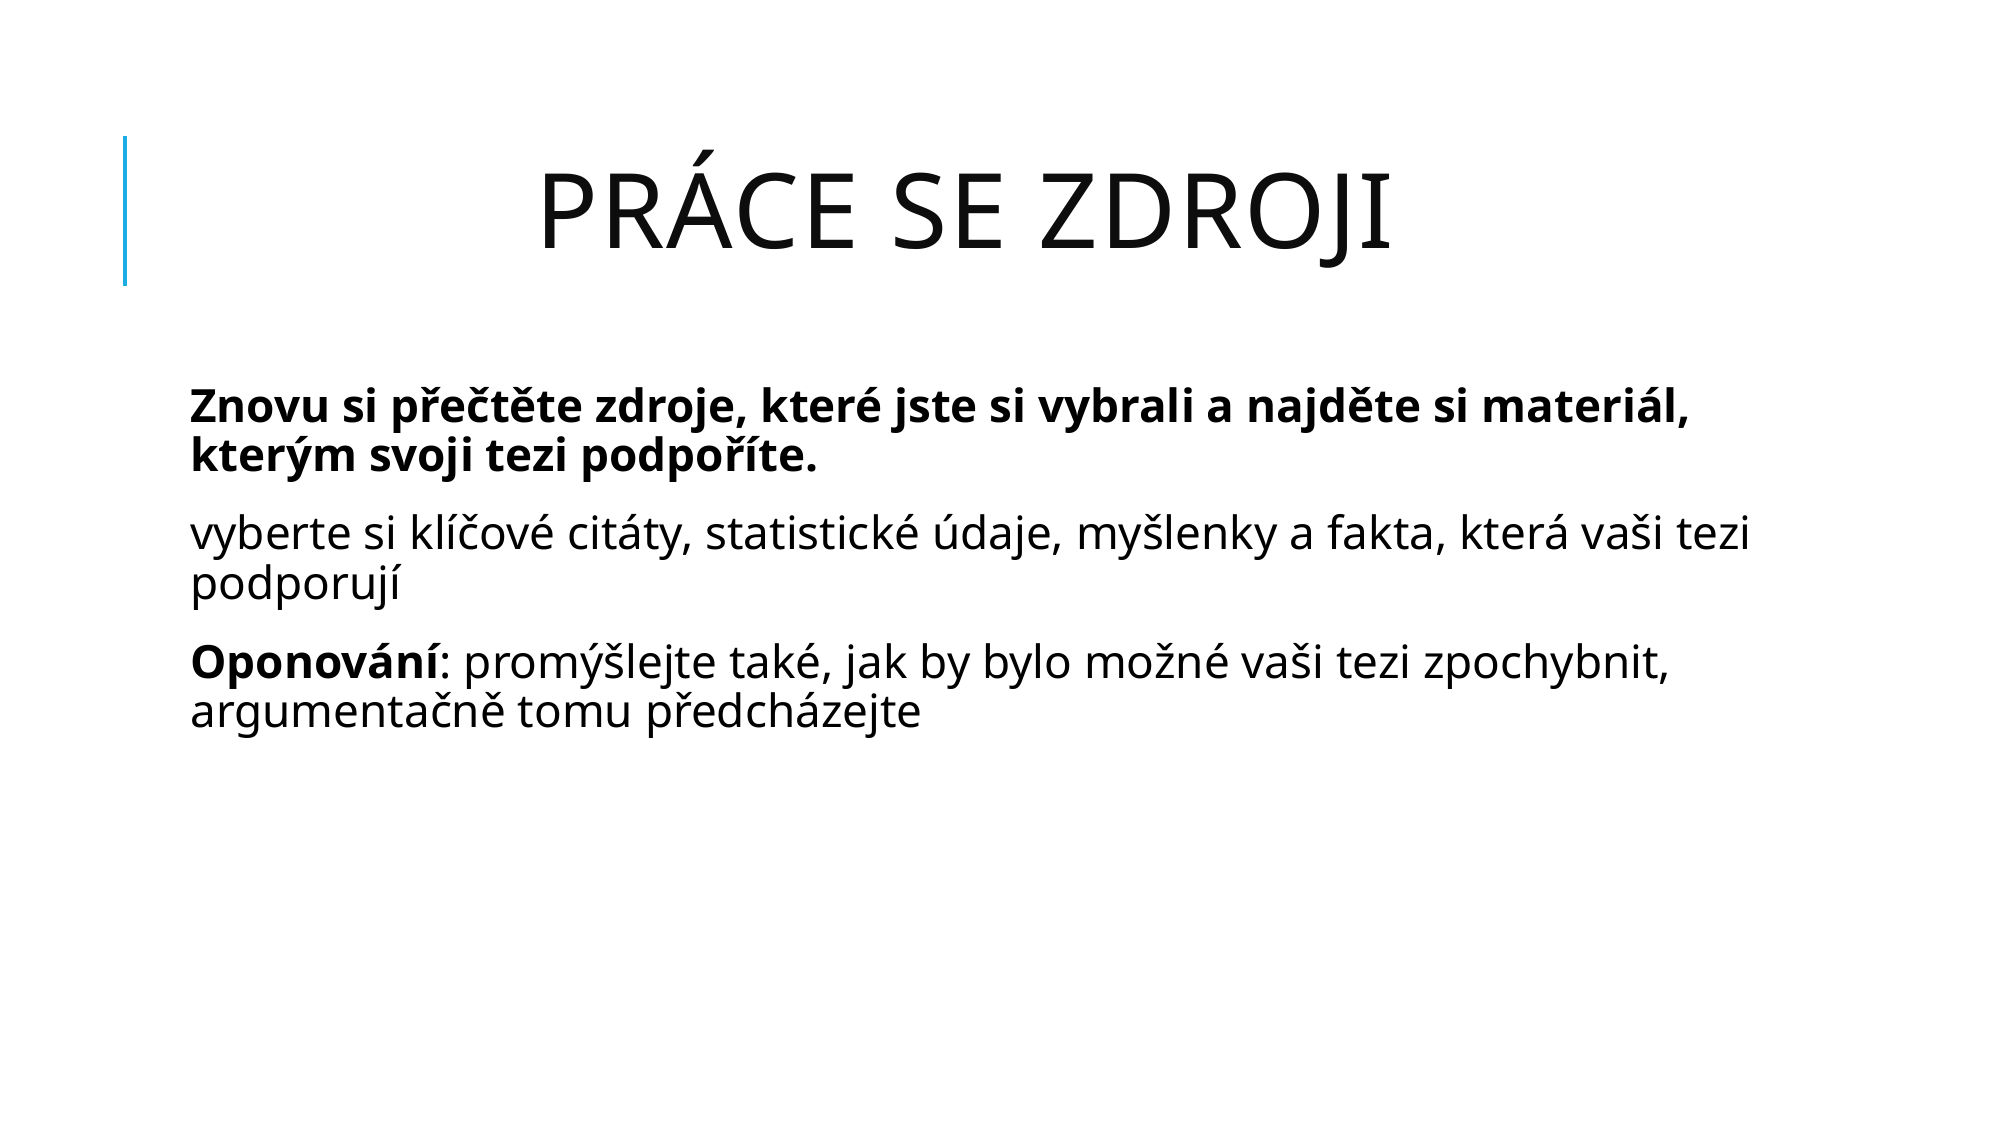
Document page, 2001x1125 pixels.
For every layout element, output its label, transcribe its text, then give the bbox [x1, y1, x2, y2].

title PRÁCE SE ZDROJI [168, 96, 1763, 342]
list Znovu si přečtěte zdroje, které jste si vybrali a najděte si materiál, kterým svoji tezi podpoříte. vyberte si klíčové citáty, statistické údaje, myšlenky a fakta, která vaši tezi podporují Oponování: promýšlejte také, jak by bylo možné vaši tezi zpochybnit, argumentačně tomu předcházejte [168, 375, 1763, 1035]
